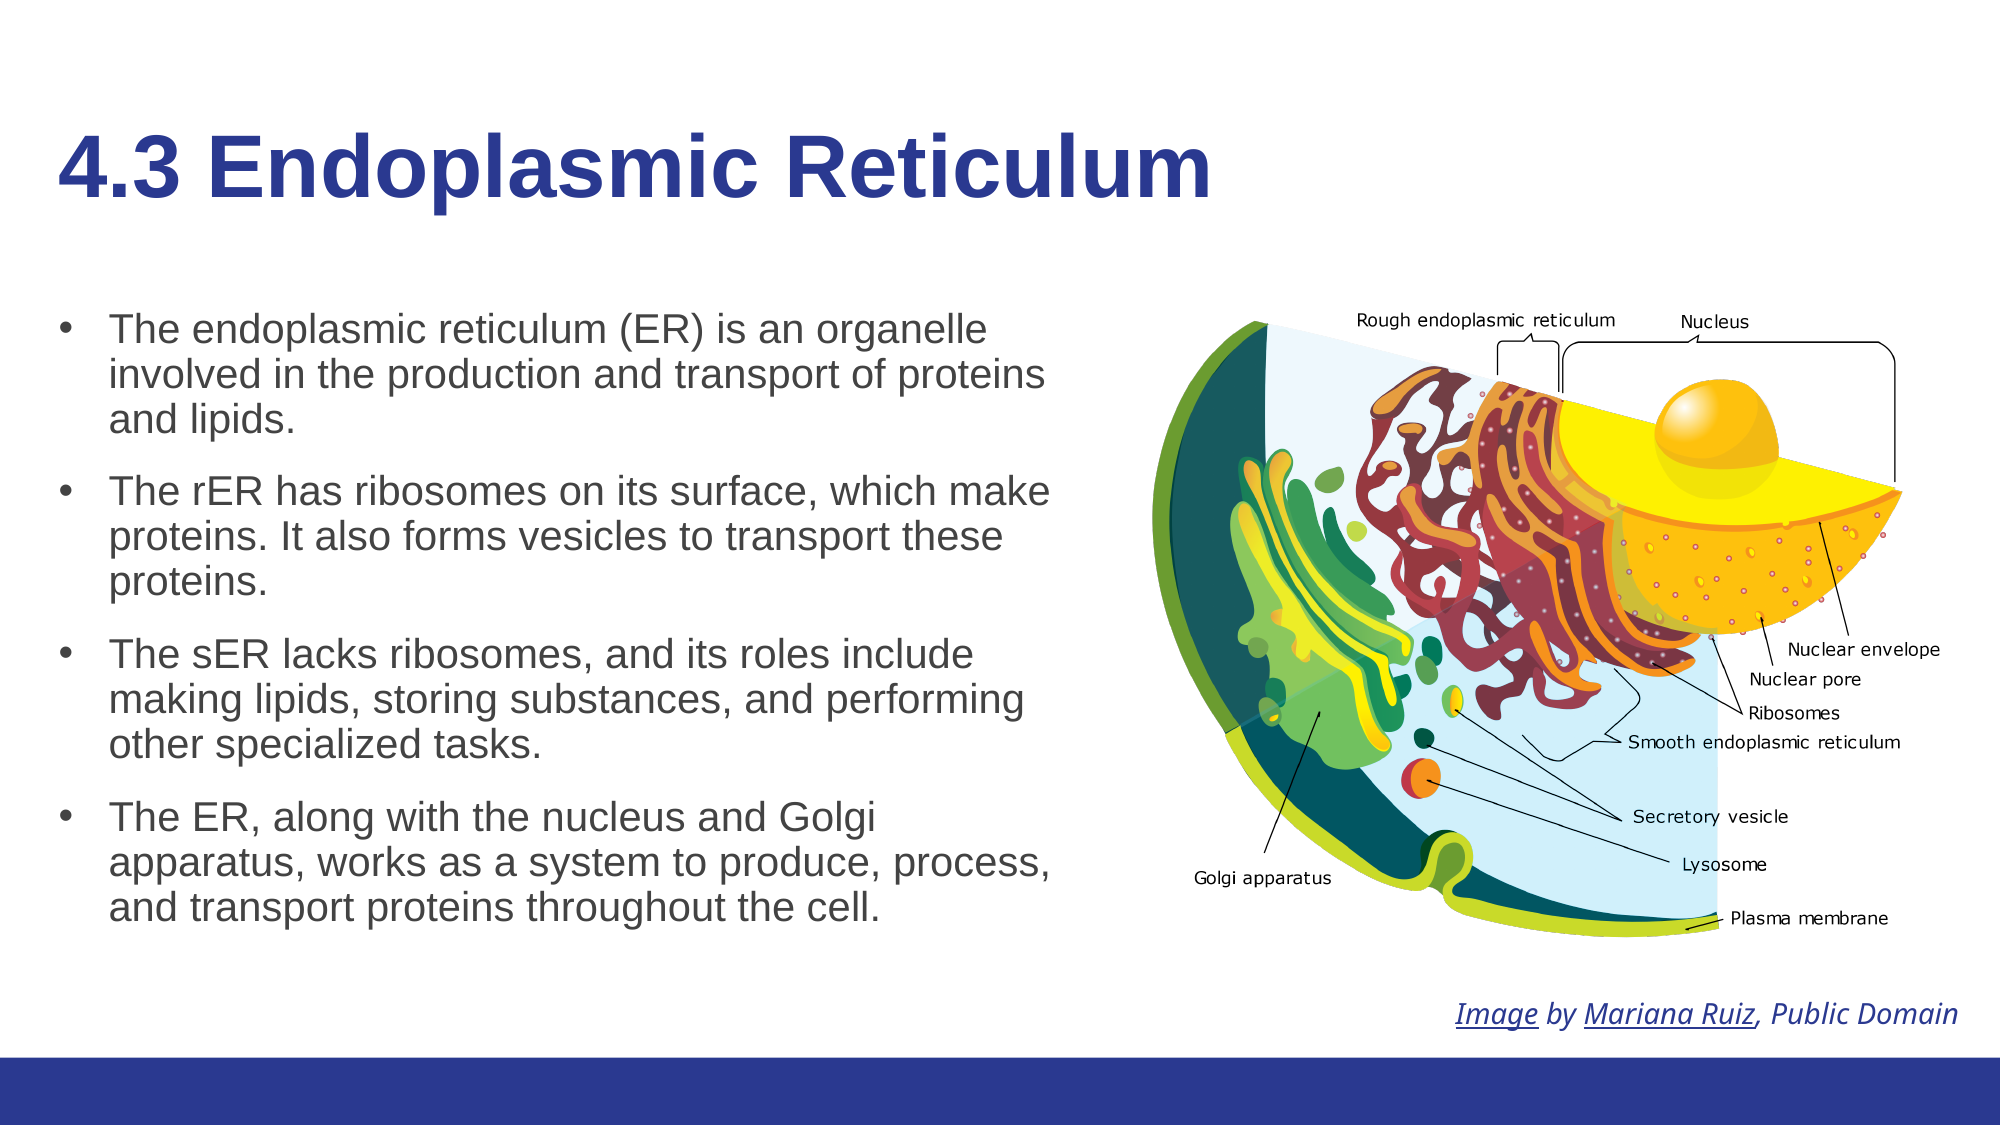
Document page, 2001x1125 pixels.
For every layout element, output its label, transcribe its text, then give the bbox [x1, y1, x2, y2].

list The endoplasmic reticulum (ER) is an organelle involved in the production and transport of proteins and lipids. The rER has ribosomes on its surface, which make proteins. It also forms vesicles to transport these proteins. The sER lacks ribosomes, and its roles include making lipids, storing substances, and performing other specialized tasks. The ER, along with the nucleus and Golgi apparatus, works as a system to produce, process, and transport proteins throughout the cell. [43, 299, 1098, 1014]
text_box Image by Mariana Ruiz, Public Domain [1440, 987, 2000, 1043]
picture [1128, 299, 1957, 958]
title 4.3 Endoplasmic Reticulum [43, 60, 1948, 278]
